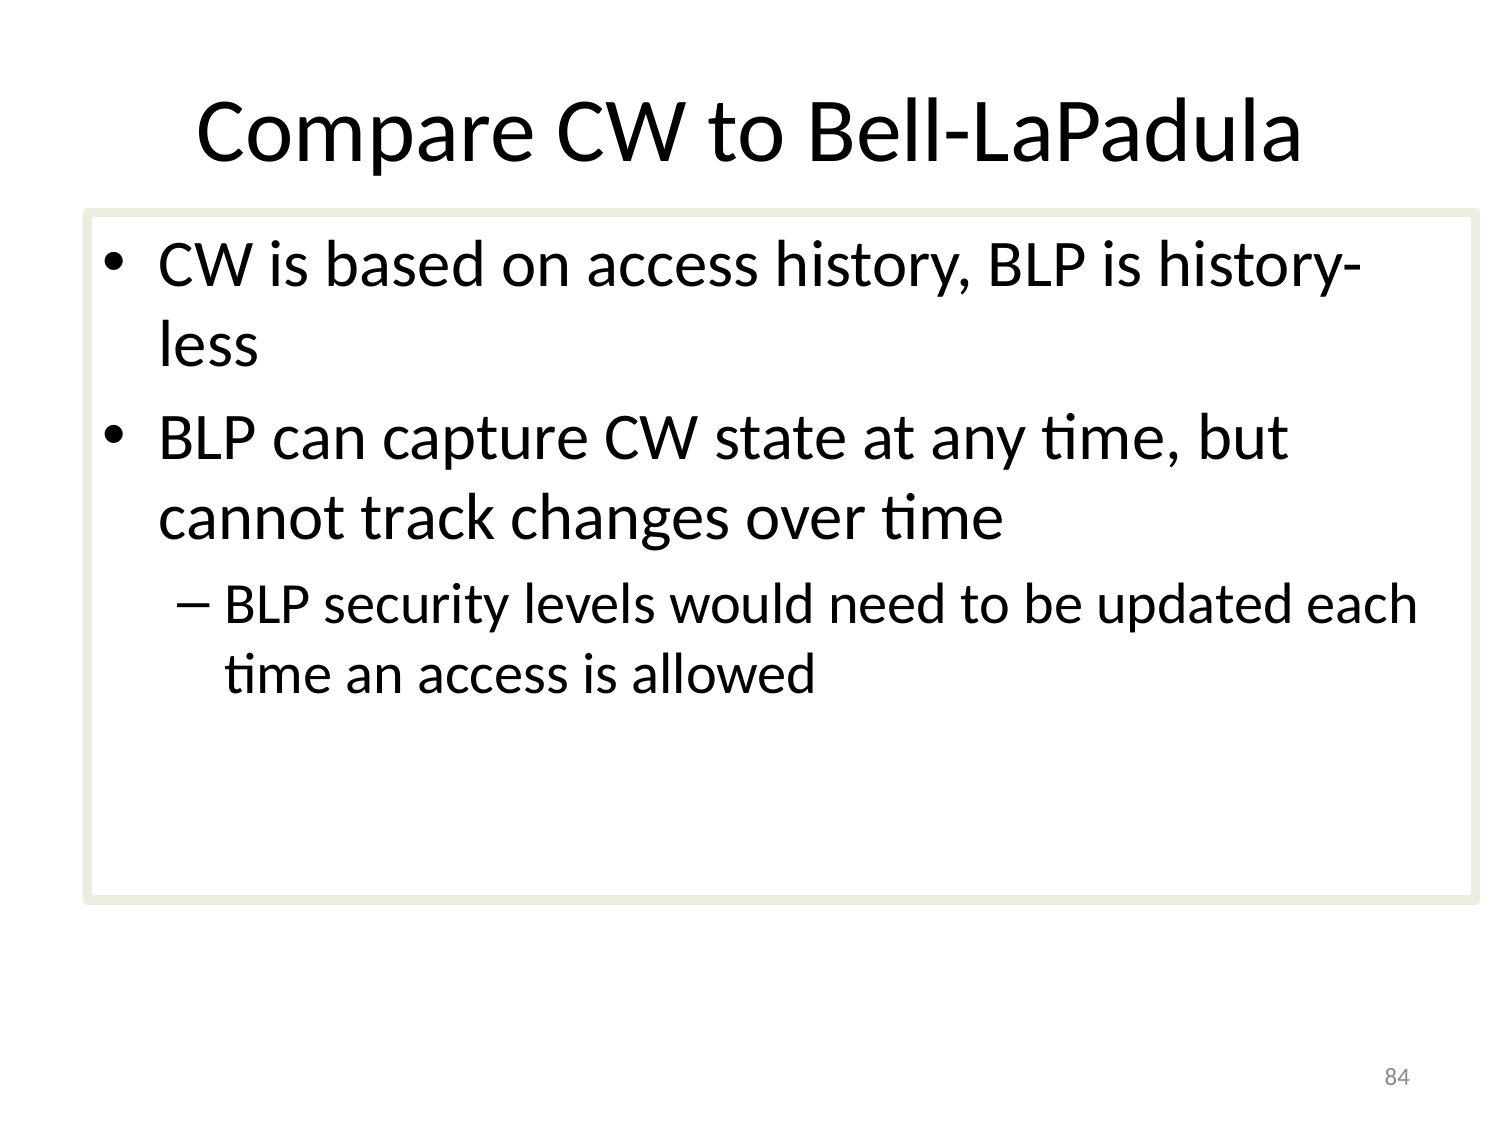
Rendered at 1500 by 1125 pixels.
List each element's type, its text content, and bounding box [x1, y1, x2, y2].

list CW is based on access history, BLP is history-less BLP can capture CW state at any time, but cannot track changes over time BLP security levels would need to be updated each time an access is allowed [87, 212, 1476, 900]
slide_number 84 [1112, 1037, 1425, 1113]
title Compare CW to Bell-LaPadula [112, 62, 1391, 188]
